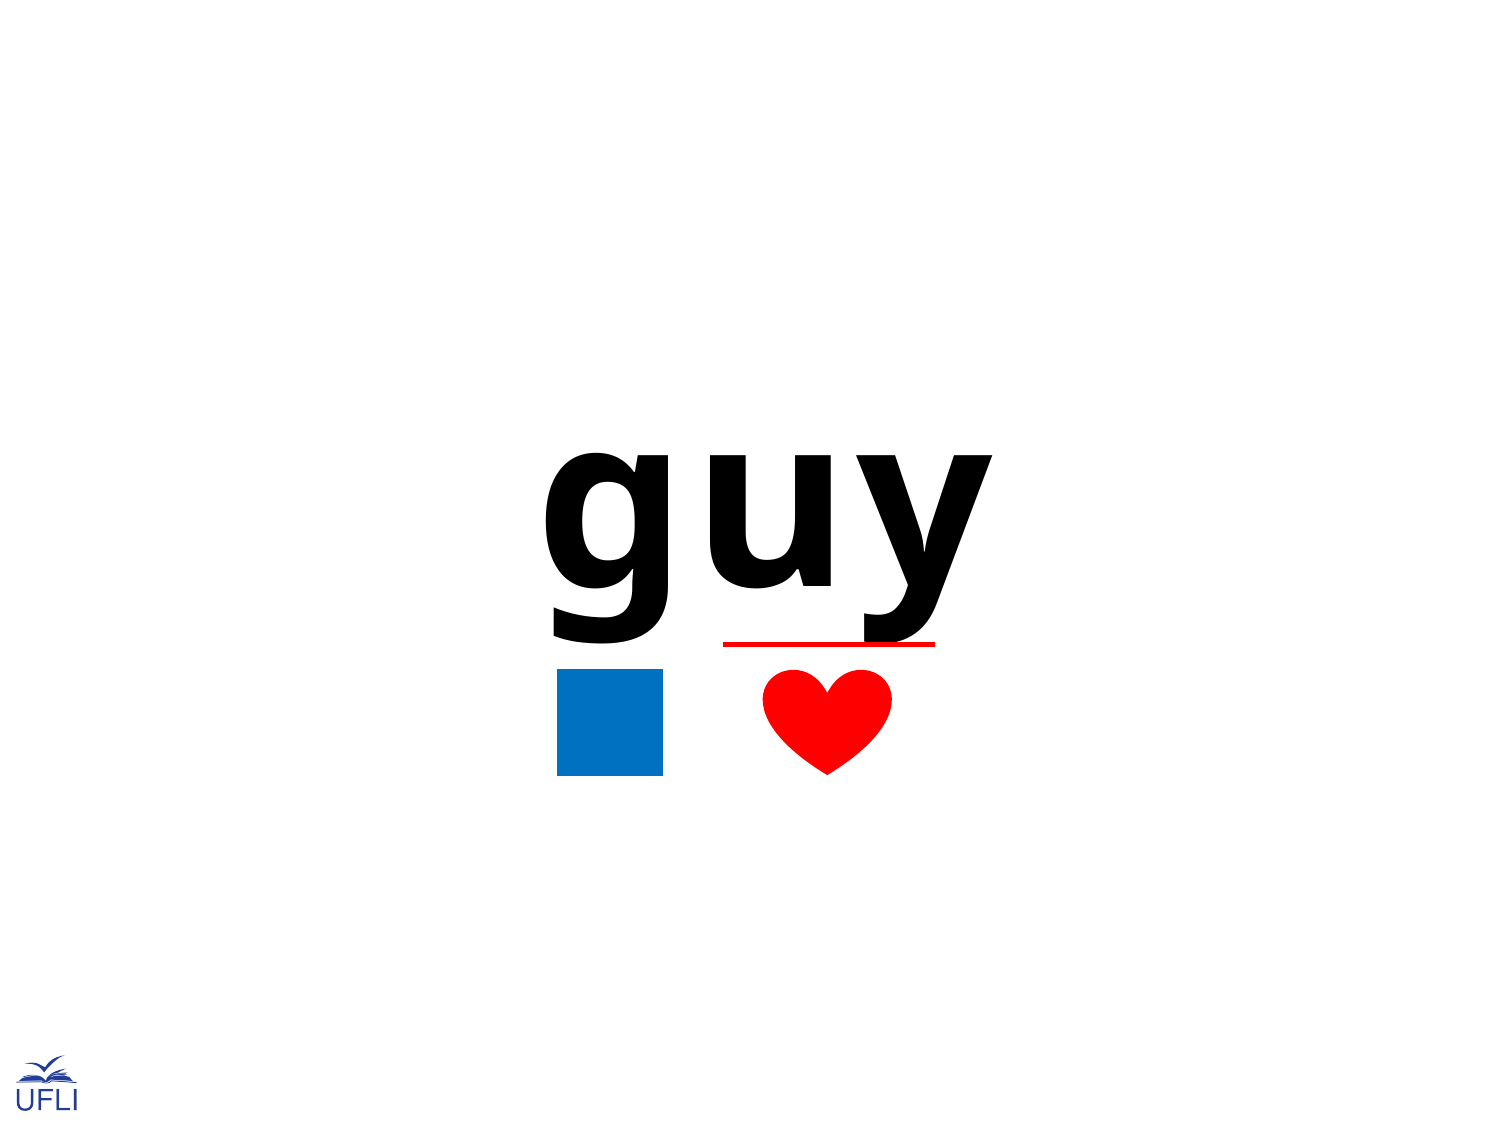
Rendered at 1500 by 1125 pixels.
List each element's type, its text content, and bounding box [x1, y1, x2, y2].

text_box [762, 669, 892, 776]
text_box guy [13, 338, 1500, 642]
text_box [557, 669, 663, 776]
picture [12, 1053, 81, 1114]
